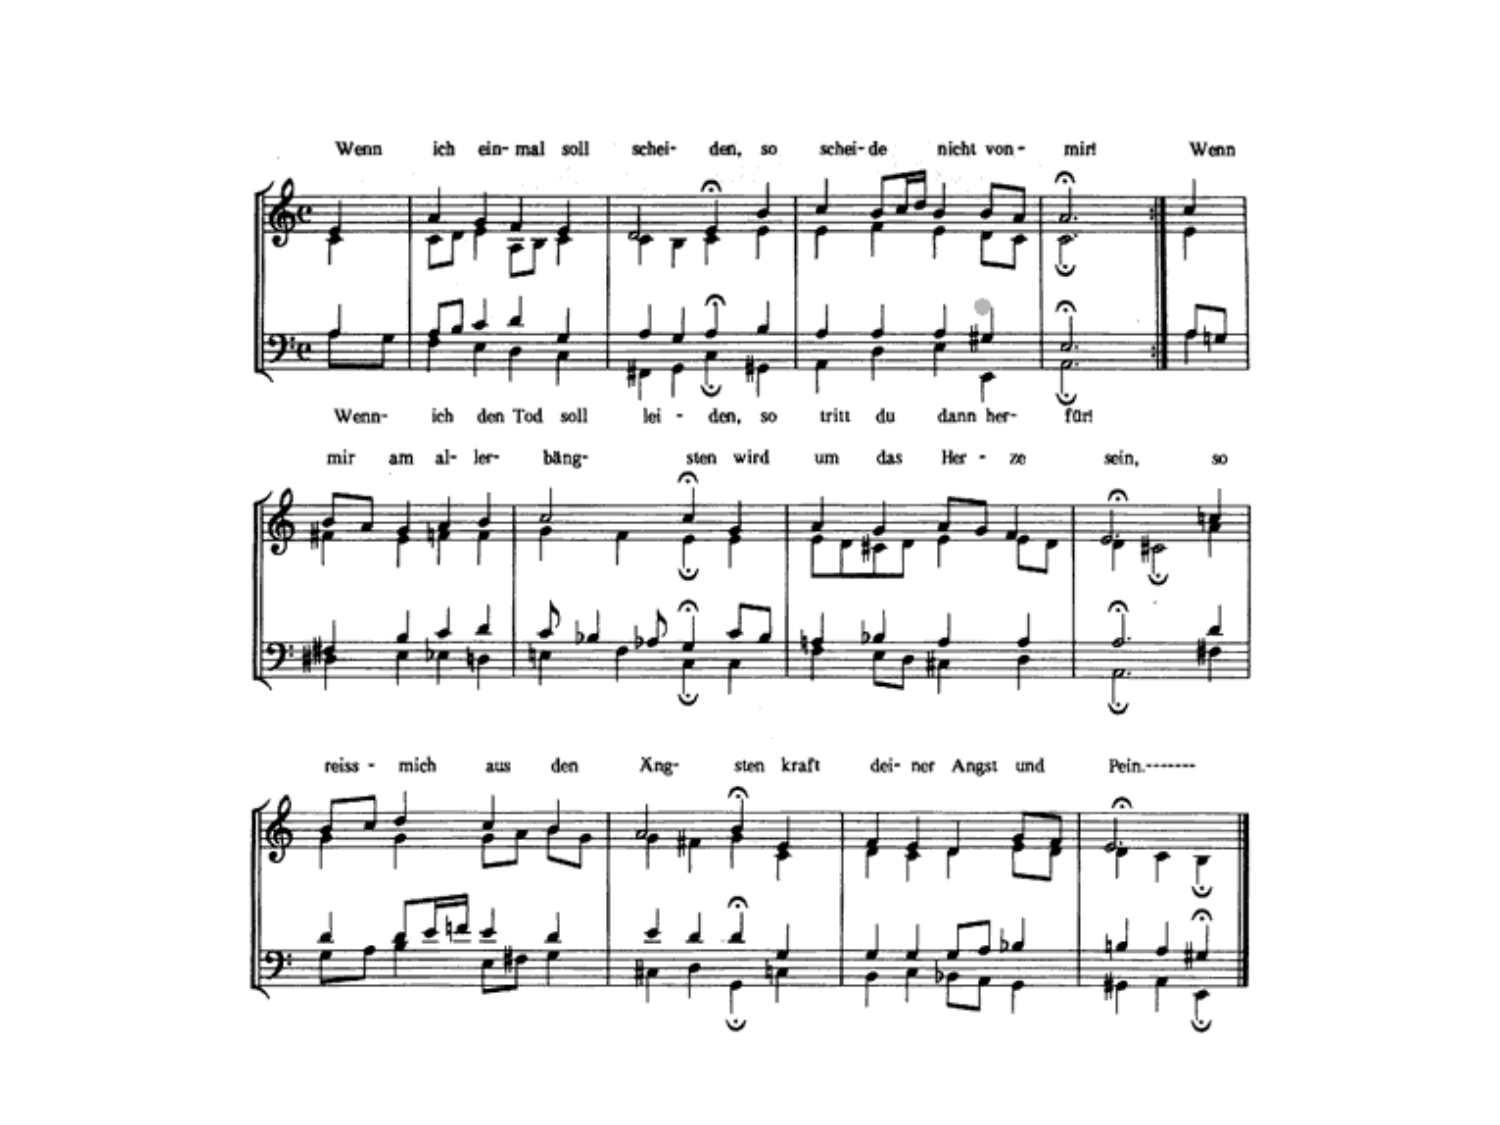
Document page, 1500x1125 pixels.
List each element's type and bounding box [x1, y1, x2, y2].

picture [224, 124, 1265, 1044]
